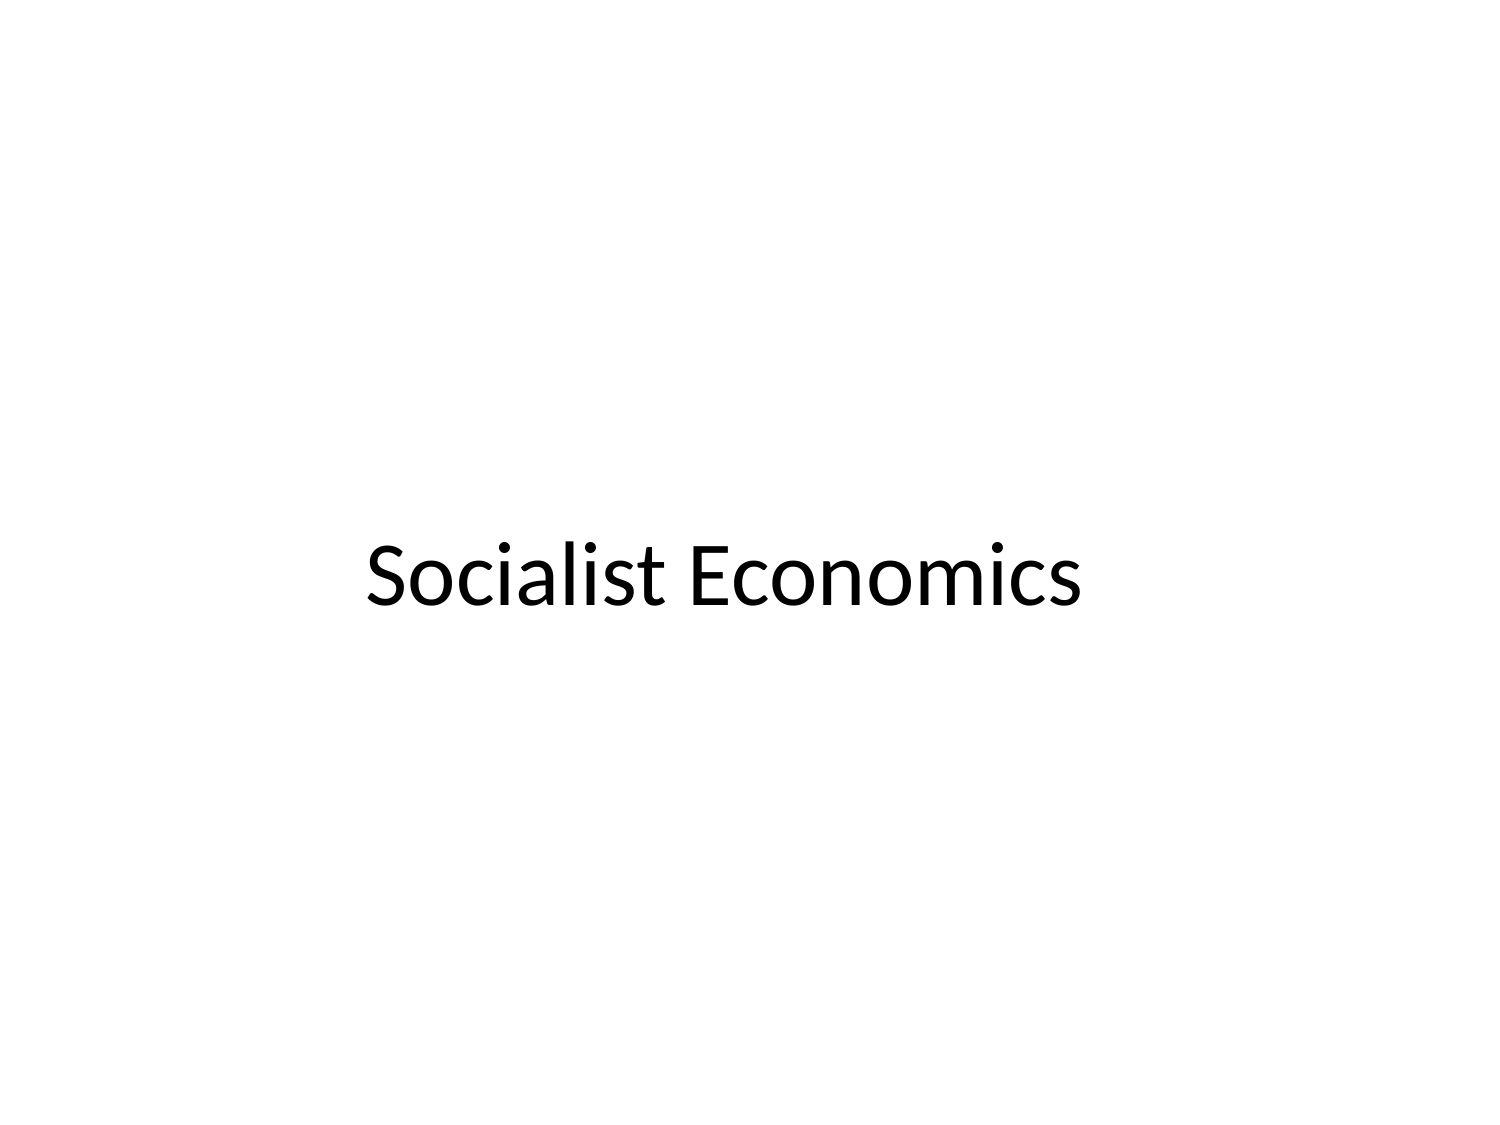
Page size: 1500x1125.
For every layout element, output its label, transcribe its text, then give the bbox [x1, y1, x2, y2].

title Socialist Economics [50, 474, 1400, 663]
